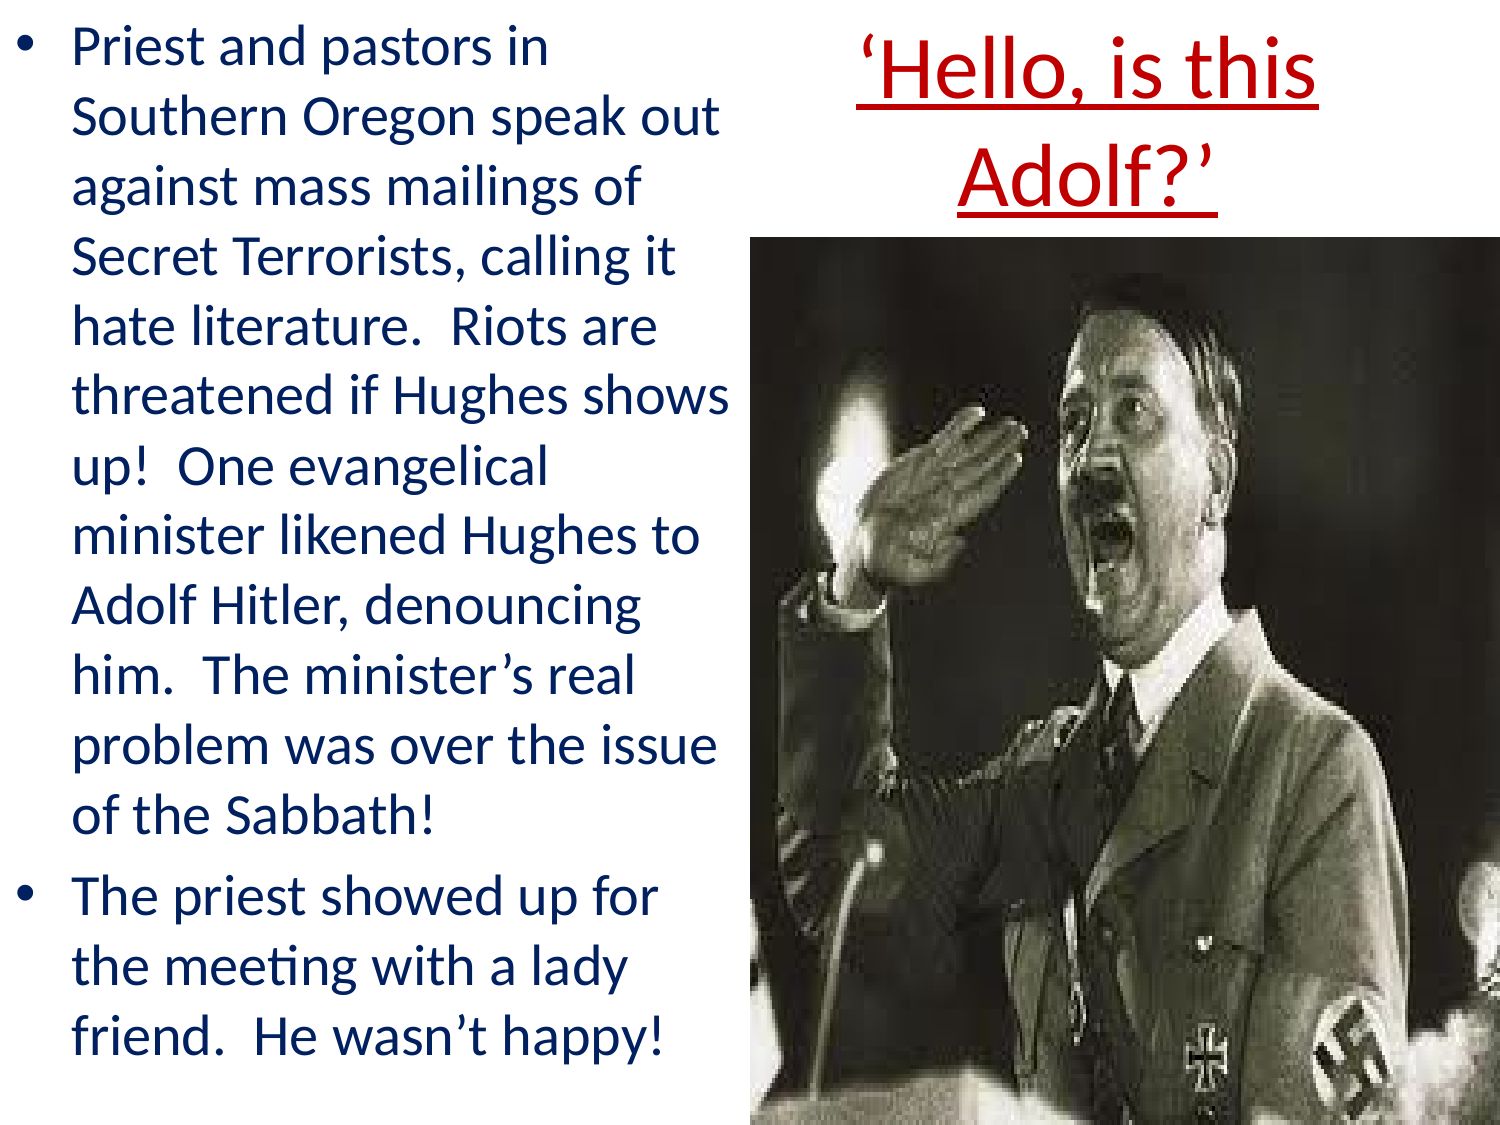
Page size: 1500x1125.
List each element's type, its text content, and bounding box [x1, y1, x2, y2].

list Priest and pastors in Southern Oregon speak out against mass mailings of Secret Terrorists, calling it hate literature. Riots are threatened if Hughes shows up! One evangelical minister likened Hughes to Adolf Hitler, denouncing him. The minister’s real problem was over the issue of the Sabbath! The priest showed up for the meeting with a lady friend. He wasn’t happy! [0, 0, 750, 1125]
title ‘Hello, is this Adolf?’ [750, 0, 1425, 233]
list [749, 237, 1500, 1125]
